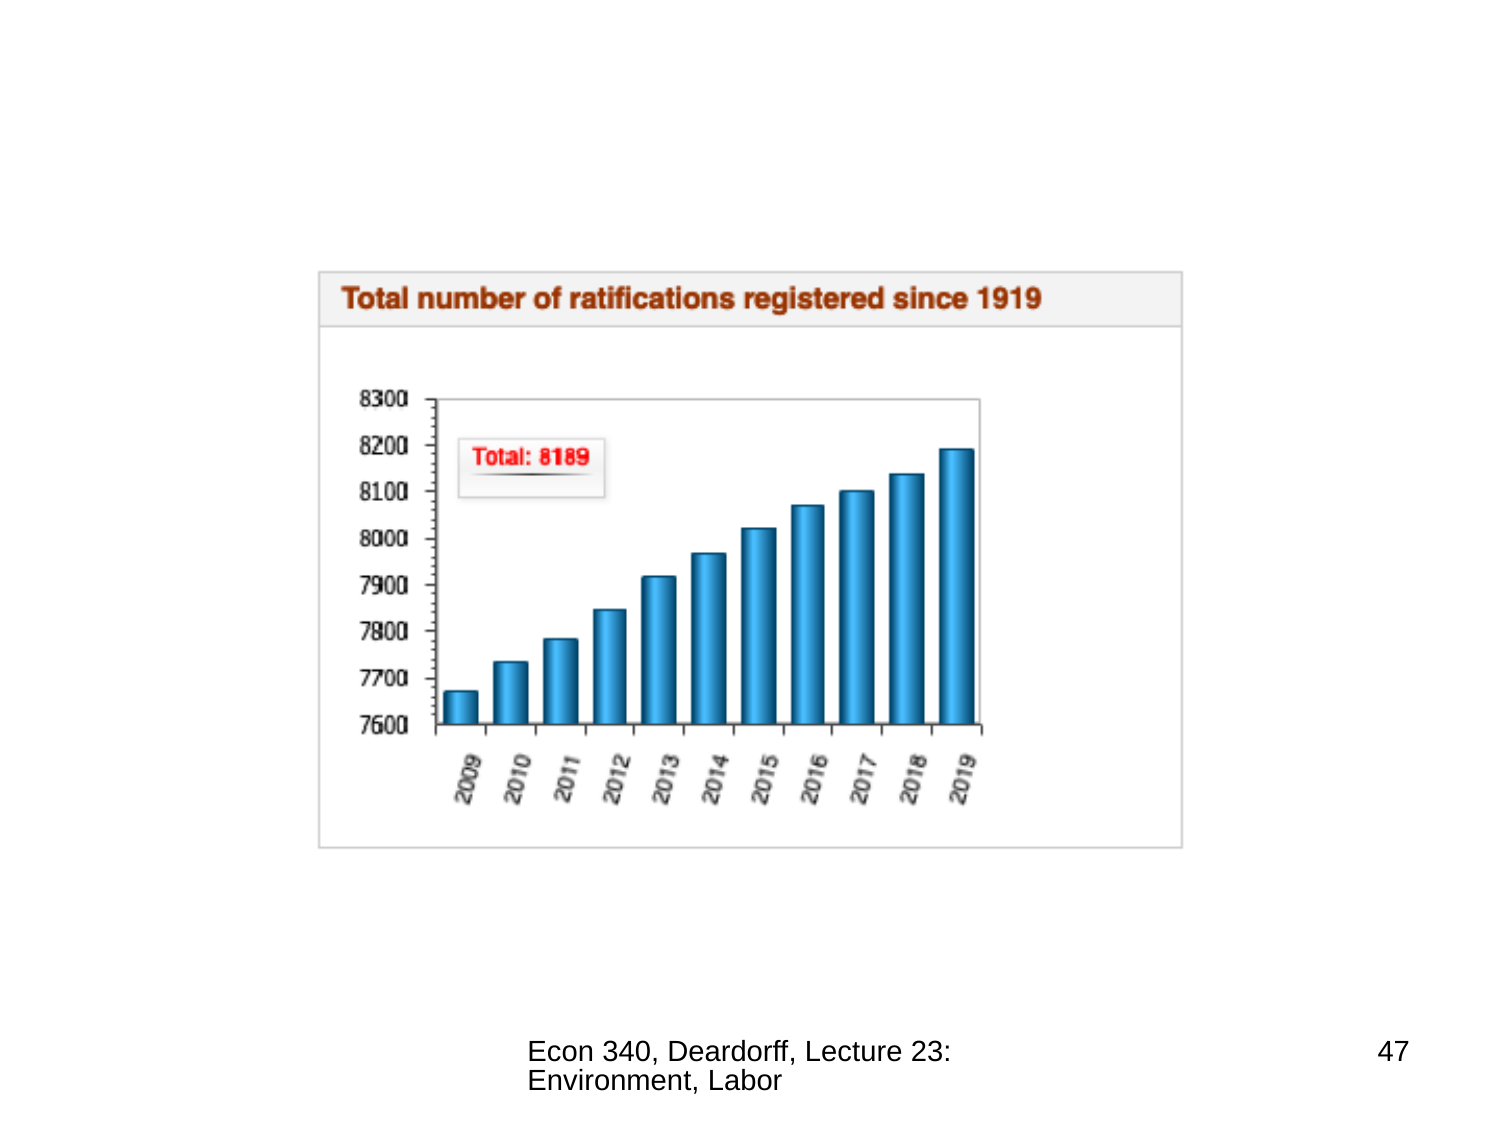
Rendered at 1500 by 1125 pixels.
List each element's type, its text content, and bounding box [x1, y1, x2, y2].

slide_number 47 [1074, 1024, 1426, 1103]
footer Econ 340, Deardorff, Lecture 23: Environment, Labor [512, 1024, 988, 1103]
picture [303, 256, 1197, 868]
